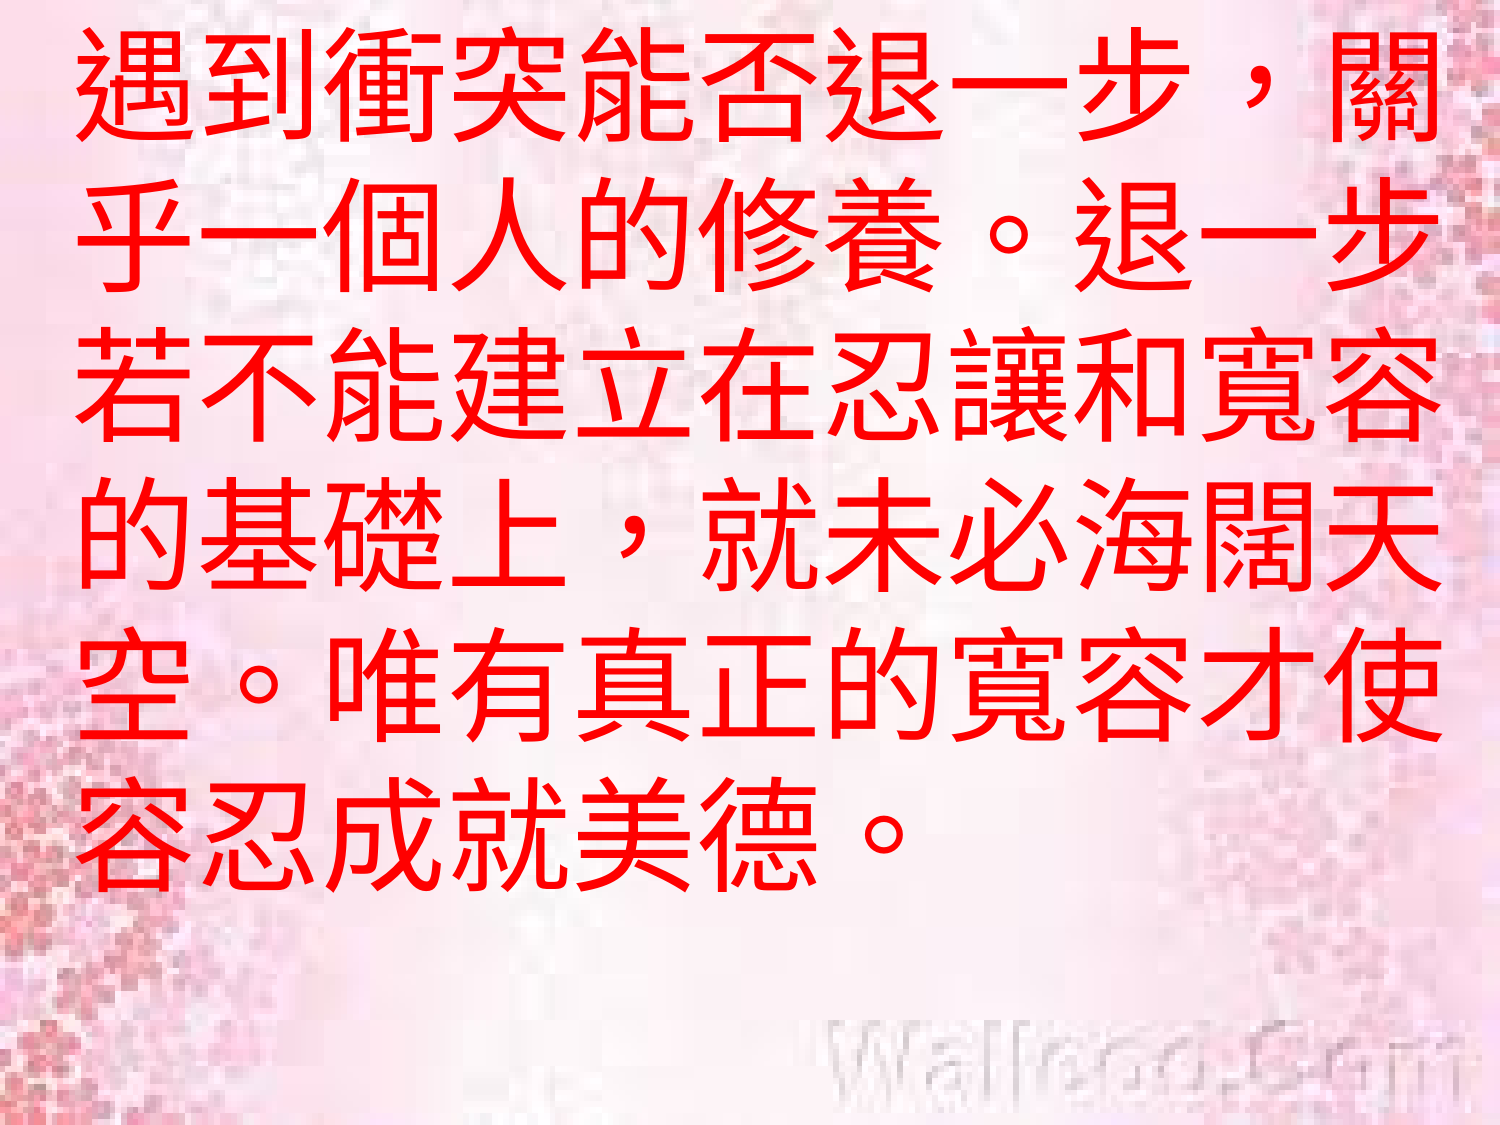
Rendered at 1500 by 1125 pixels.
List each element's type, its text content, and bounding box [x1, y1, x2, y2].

list 遇到衝突能否退一步，關乎一個人的修養。退一步若不能建立在忍讓和寬容的基礎上，就未必海闊天空。唯有真正的寬容才使容忍成就美德。 [0, 0, 1500, 1125]
